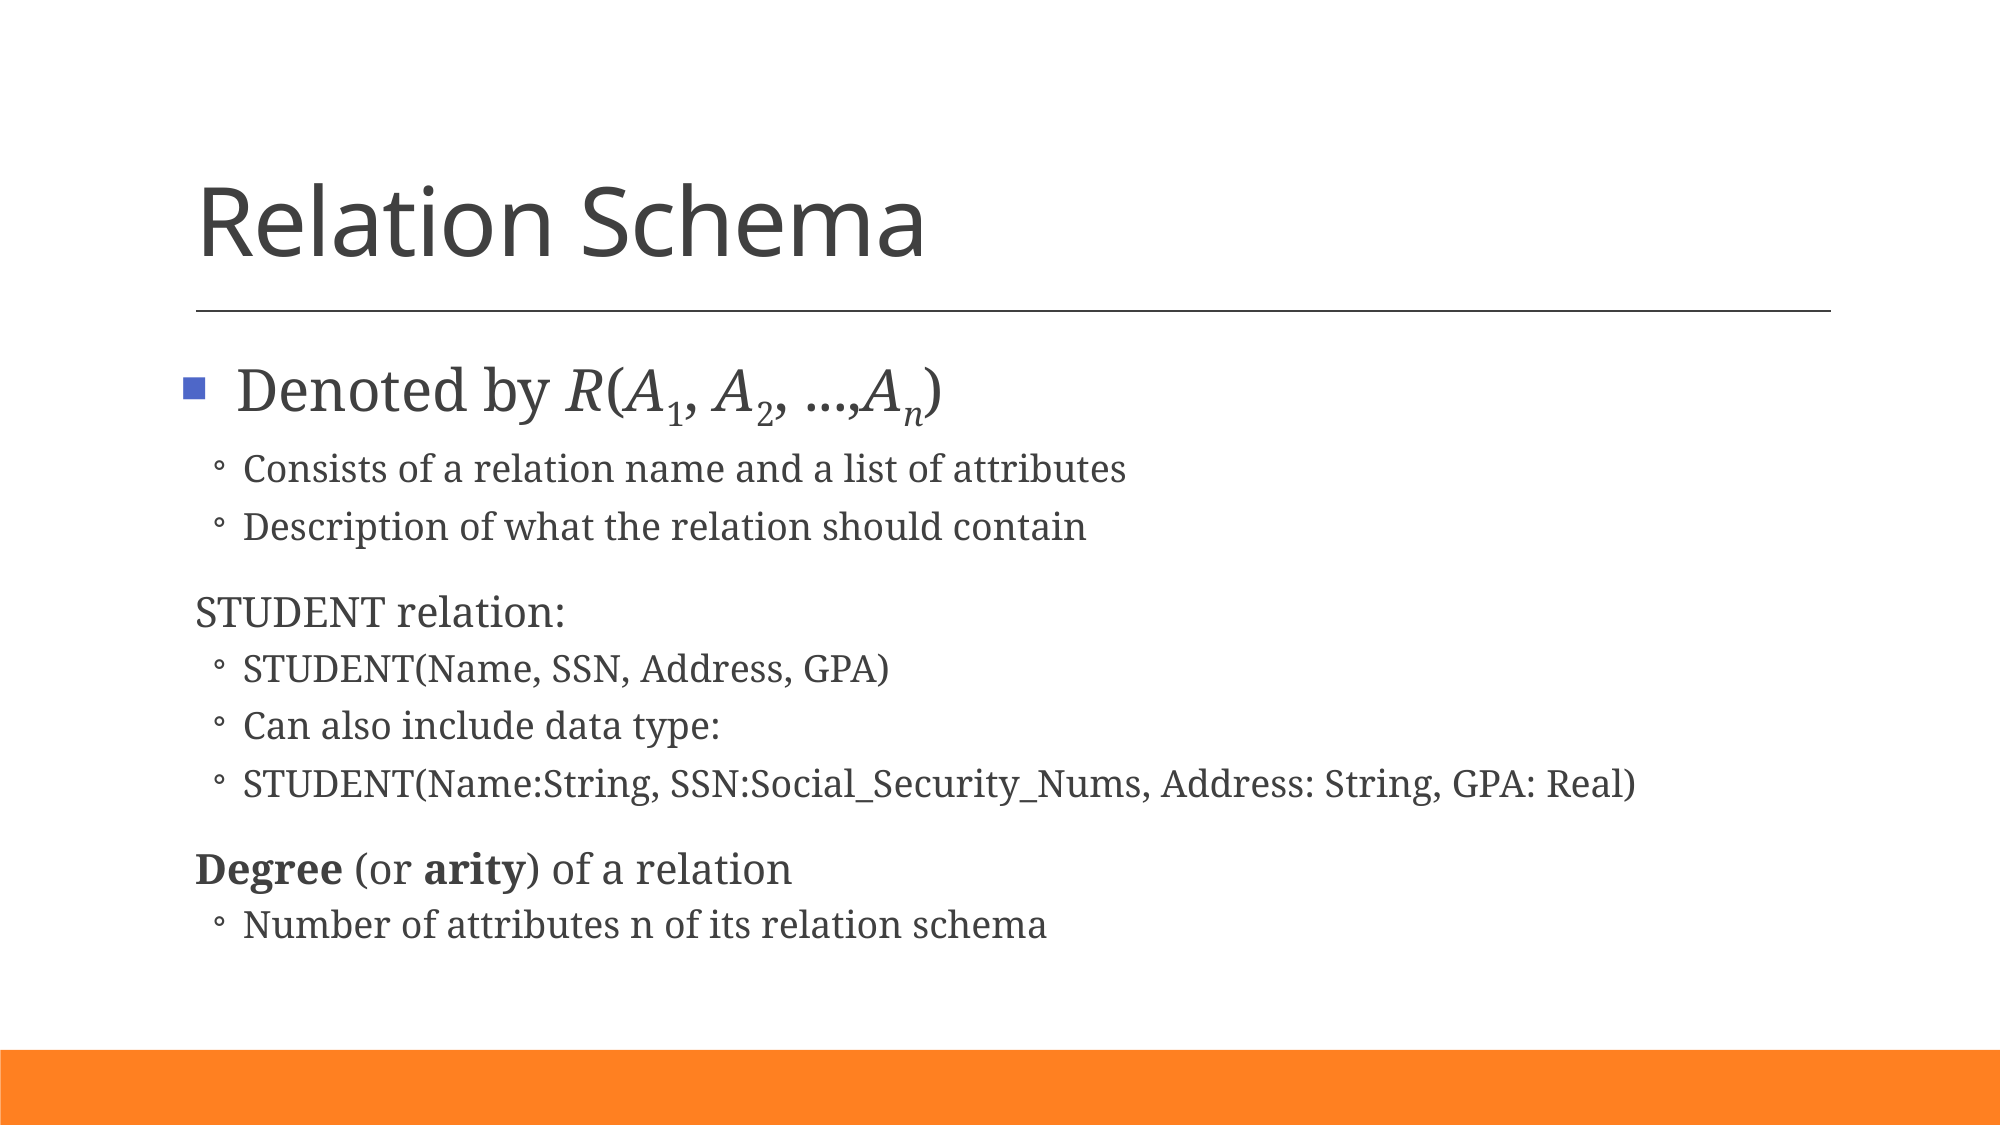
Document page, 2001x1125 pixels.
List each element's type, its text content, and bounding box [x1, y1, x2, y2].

list Denoted by R(A1, A2, ...,An) Consists of a relation name and a list of attributes Description of what the relation should contain STUDENT relation: STUDENT(Name, SSN, Address, GPA) Can also include data type: STUDENT(Name:String, SSN:Social_Security_Nums, Address: String, GPA: Real) Degree (or arity) of a relation Number of attributes n of its relation schema [180, 345, 1830, 963]
title Relation Schema [180, 47, 1830, 285]
